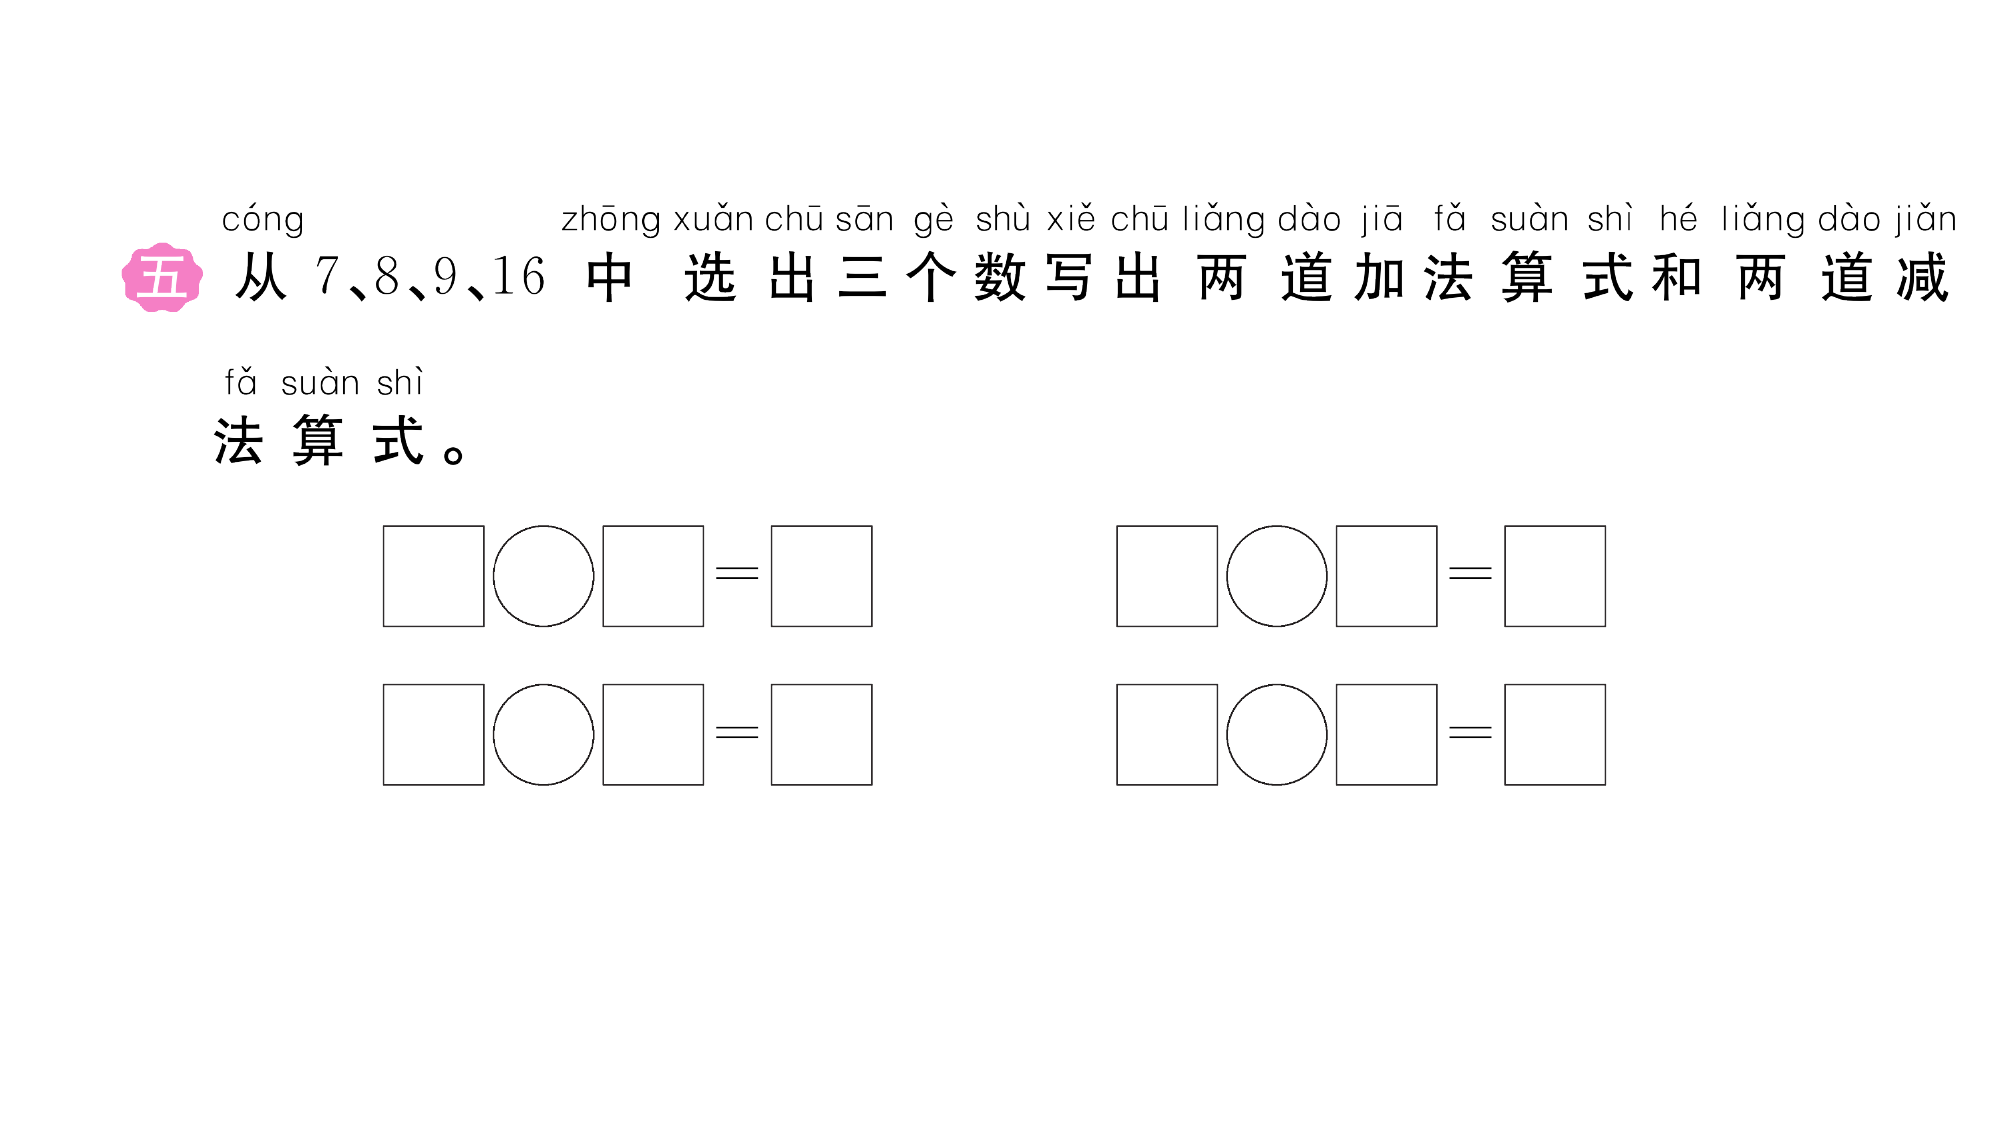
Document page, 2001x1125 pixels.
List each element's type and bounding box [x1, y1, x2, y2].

picture [118, 177, 2000, 811]
